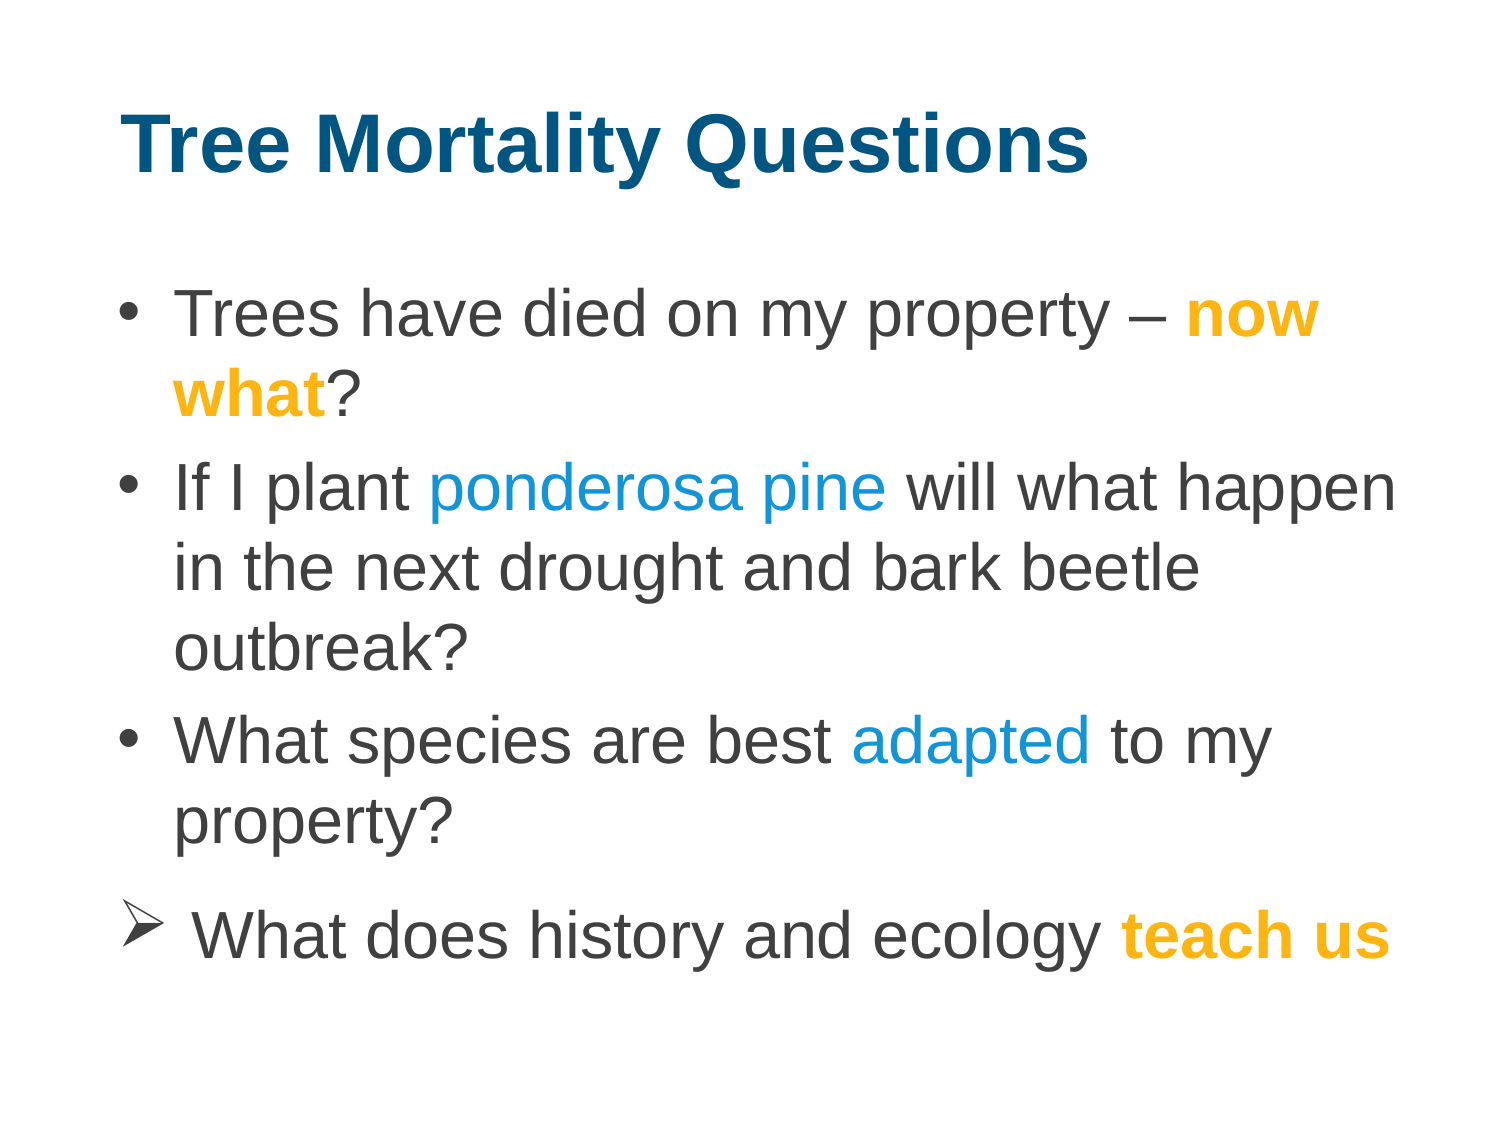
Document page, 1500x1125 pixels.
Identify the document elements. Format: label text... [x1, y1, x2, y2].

title Tree Mortality Questions [105, 45, 1456, 233]
list Trees have died on my property – now what? If I plant ponderosa pine will what happen in the next drought and bark beetle outbreak? What species are best adapted to my property? What does history and ecology teach us [101, 262, 1452, 1005]
